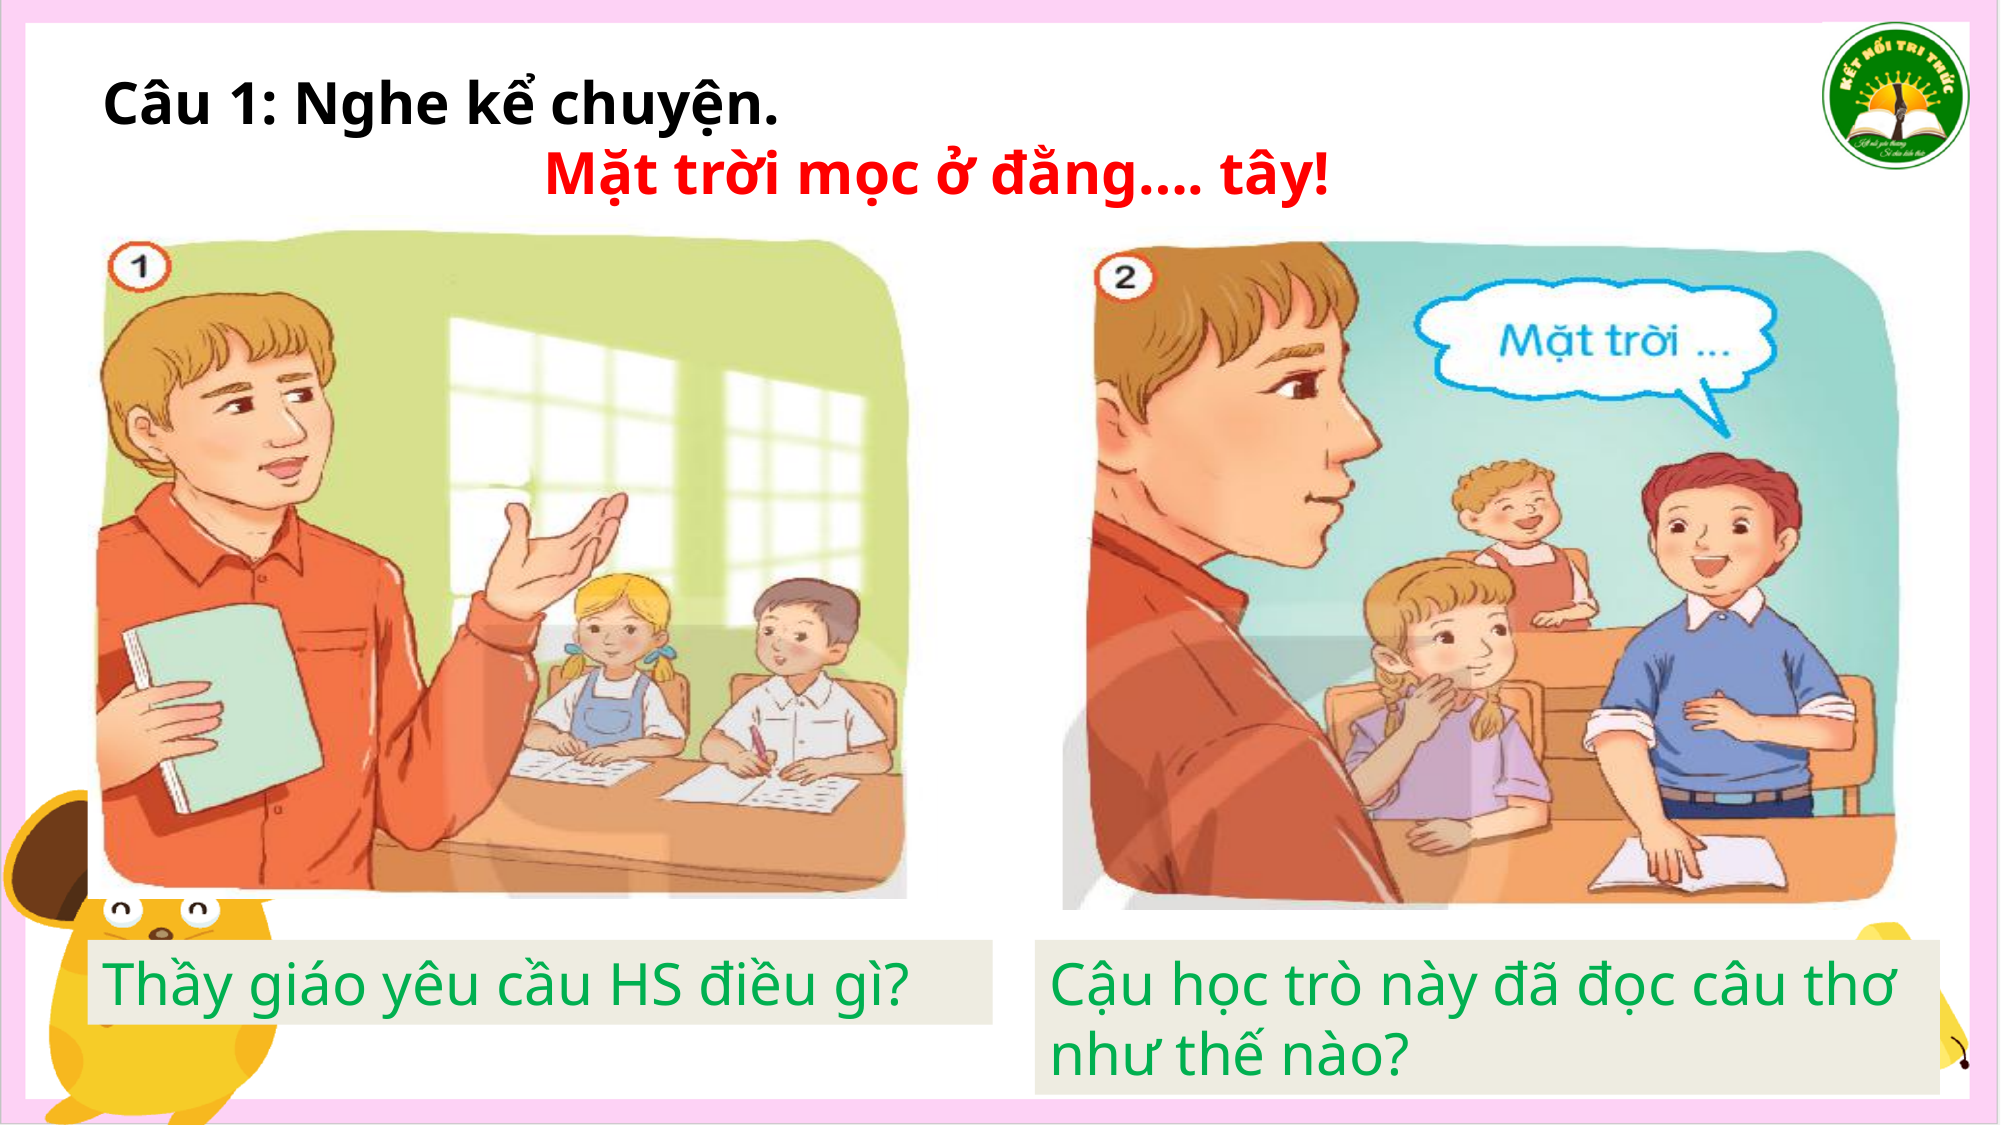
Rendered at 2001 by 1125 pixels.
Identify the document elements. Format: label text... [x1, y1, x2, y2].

text_box Câu 1: Nghe kể chuyện. Mặt trời mọc ở đằng…. tây! [87, 59, 1787, 214]
text_box Cậu học trò này đã đọc câu thơ như thế nào? [1034, 939, 1940, 1095]
picture [0, 0, 2001, 1125]
text_box Thầy giáo yêu cầu HS điều gì? [87, 939, 993, 1025]
